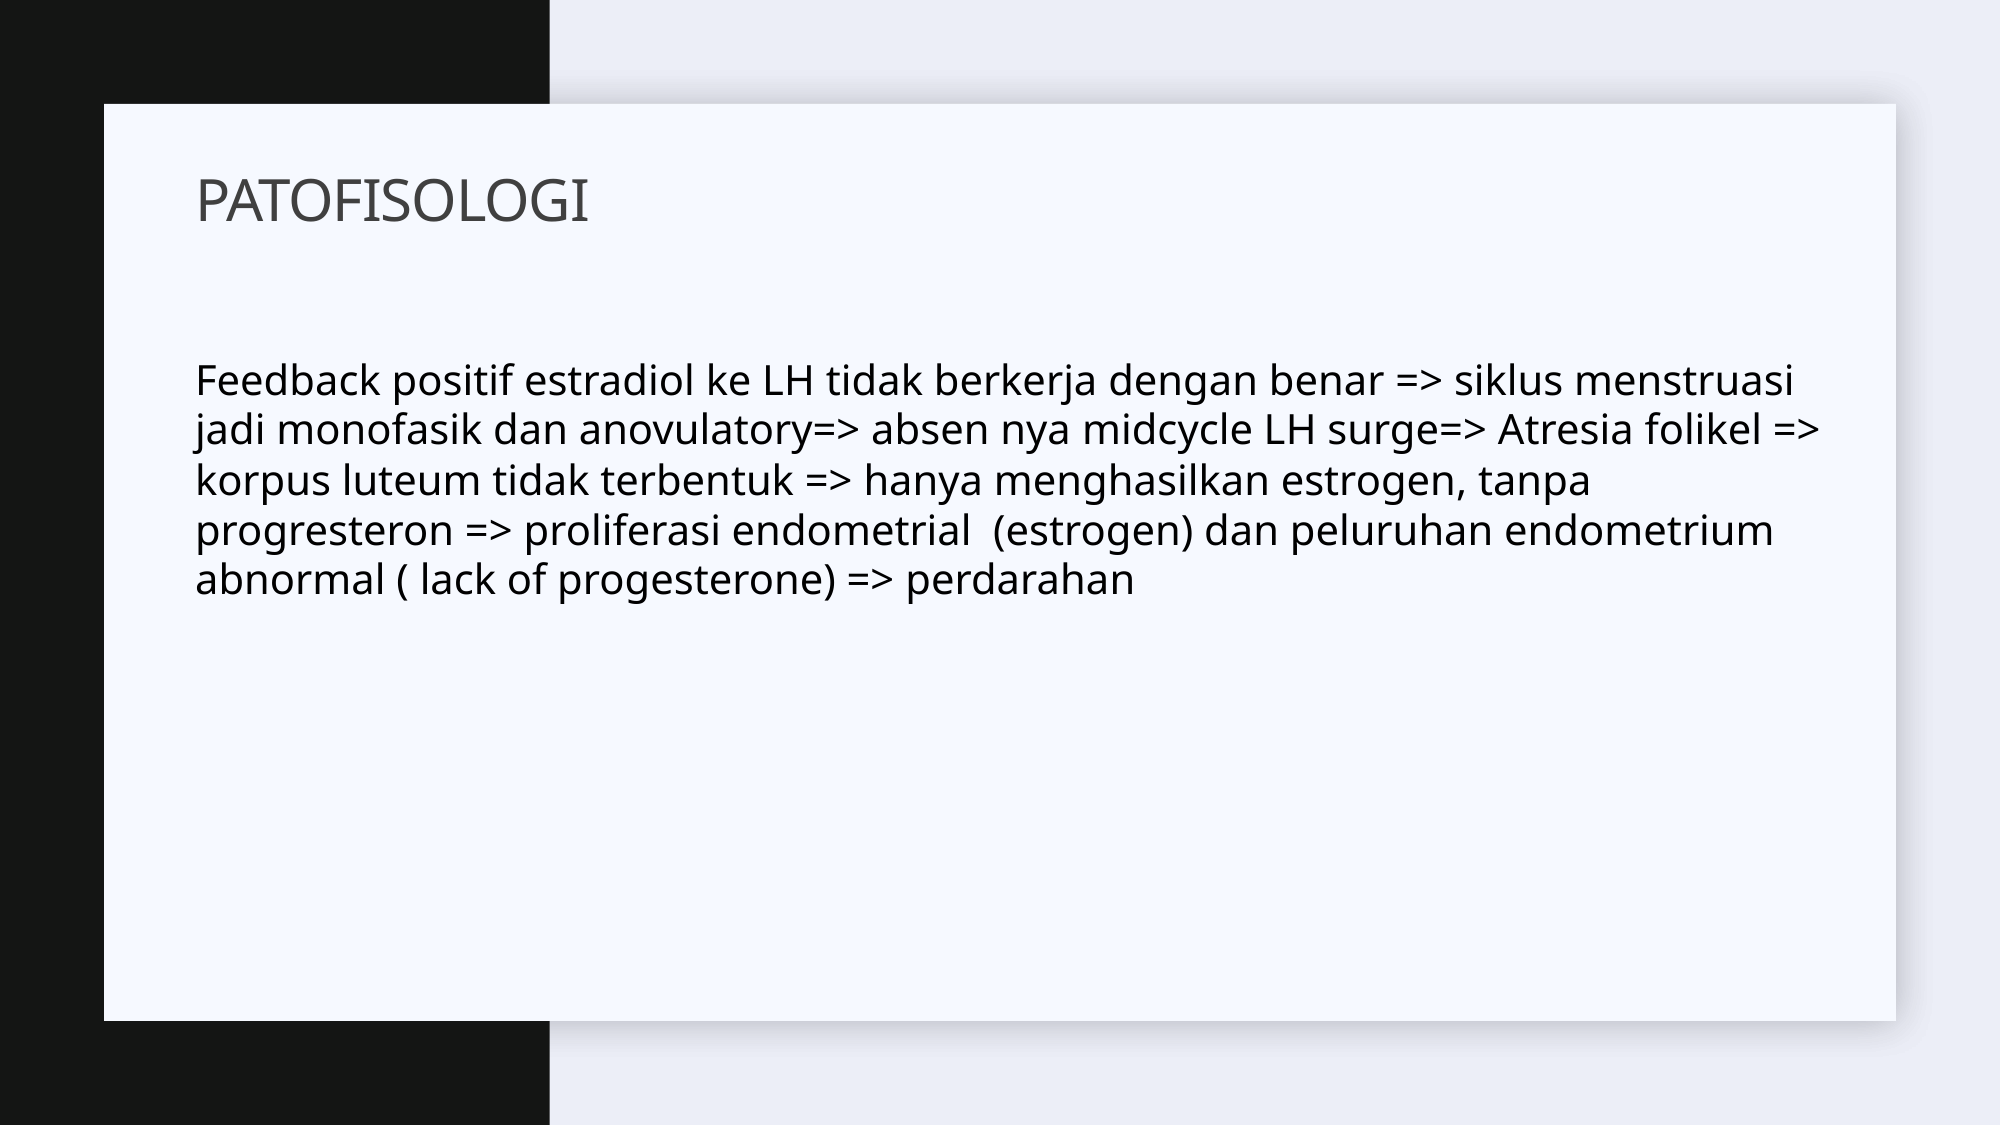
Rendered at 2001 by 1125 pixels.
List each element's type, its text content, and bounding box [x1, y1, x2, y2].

list Feedback positif estradiol ke LH tidak berkerja dengan benar => siklus menstruasi jadi monofasik dan anovulatory=> absen nya midcycle LH surge=> Atresia folikel => korpus luteum tidak terbentuk => hanya menghasilkan estrogen, tanpa progresteron => proliferasi endometrial (estrogen) dan peluruhan endometrium abnormal ( lack of progesterone) => perdarahan [180, 345, 1830, 963]
title Patofisologi [180, 154, 1830, 251]
